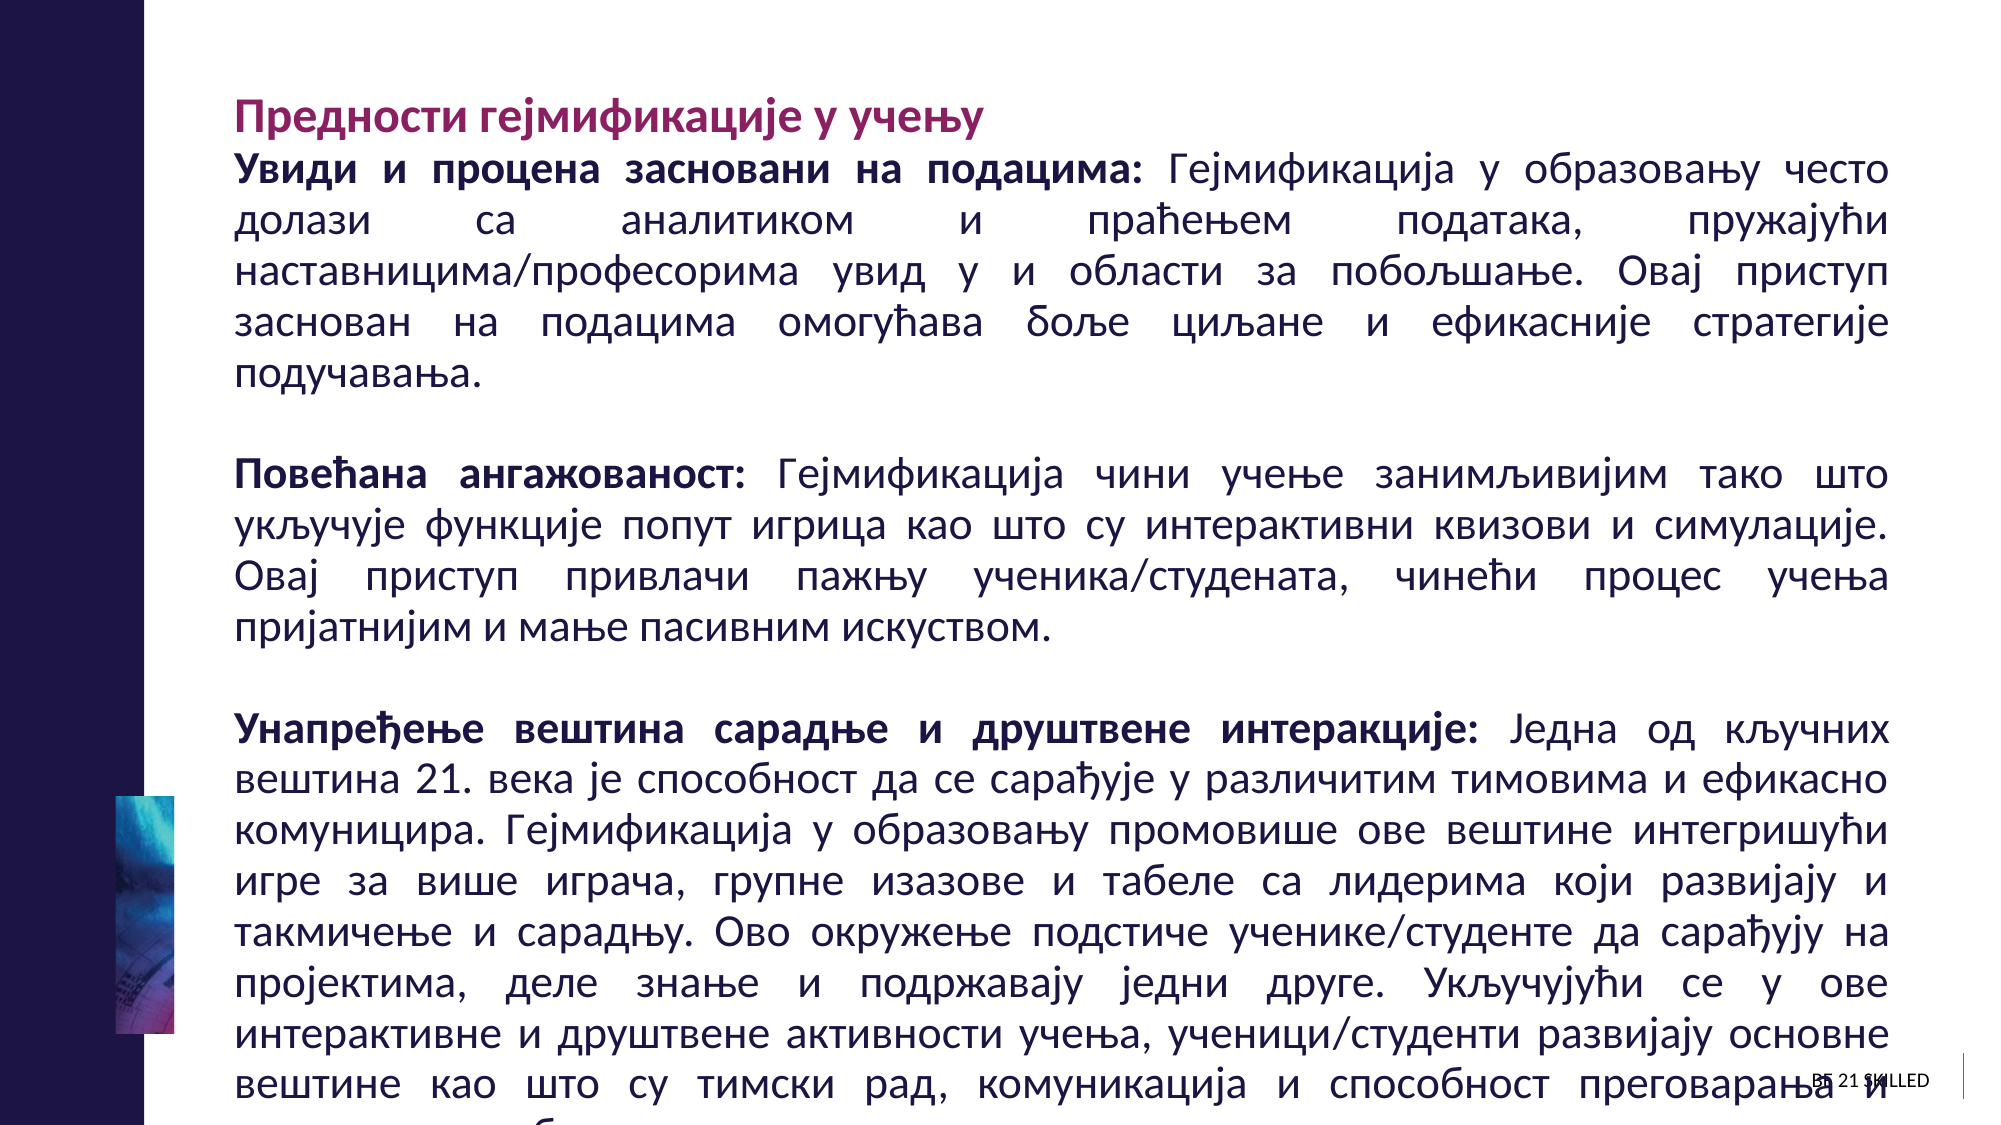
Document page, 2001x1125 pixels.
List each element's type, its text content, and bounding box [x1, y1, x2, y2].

list Предности гејмификације у учењу Увиди и процена засновани на подацима: Гејмификација у образовању често долази са аналитиком и праћењем података, пружајући наставницима/професорима увид у и области за побољшање. Овај приступ заснован на подацима омогућава боље циљане и ефикасније стратегије подучавања. Повећана ангажованост: Гејмификација чини учење занимљивијим тако што укључује функције попут игрица као што су интерактивни квизови и симулације. Овај приступ привлачи пажњу ученика/студената, чинећи процес учења пријатнијим и мање пасивним искуством. Унапређење вештина сарадње и друштвене интеракције: Једна од кључних вештина 21. века је способност да се сарађује у различитим тимовима и ефикасно комуницира. Гејмификација у образовању промовише ове вештине интегришући игре за више играча, групне изазове и табеле са лидерима који развијају и такмичење и сарадњу. Ово окружење подстиче ученике/студенте да сарађују на пројектима, деле знање и подржавају једни друге. Укључујући се у ове интерактивне и друштвене активности учења, ученици/студенти развијају основне вештине као што су тимски рад, комуникација и способност преговарања и решавања сукоба. [219, 83, 1906, 936]
picture [26, 796, 264, 1034]
text_box [0, 0, 145, 1125]
